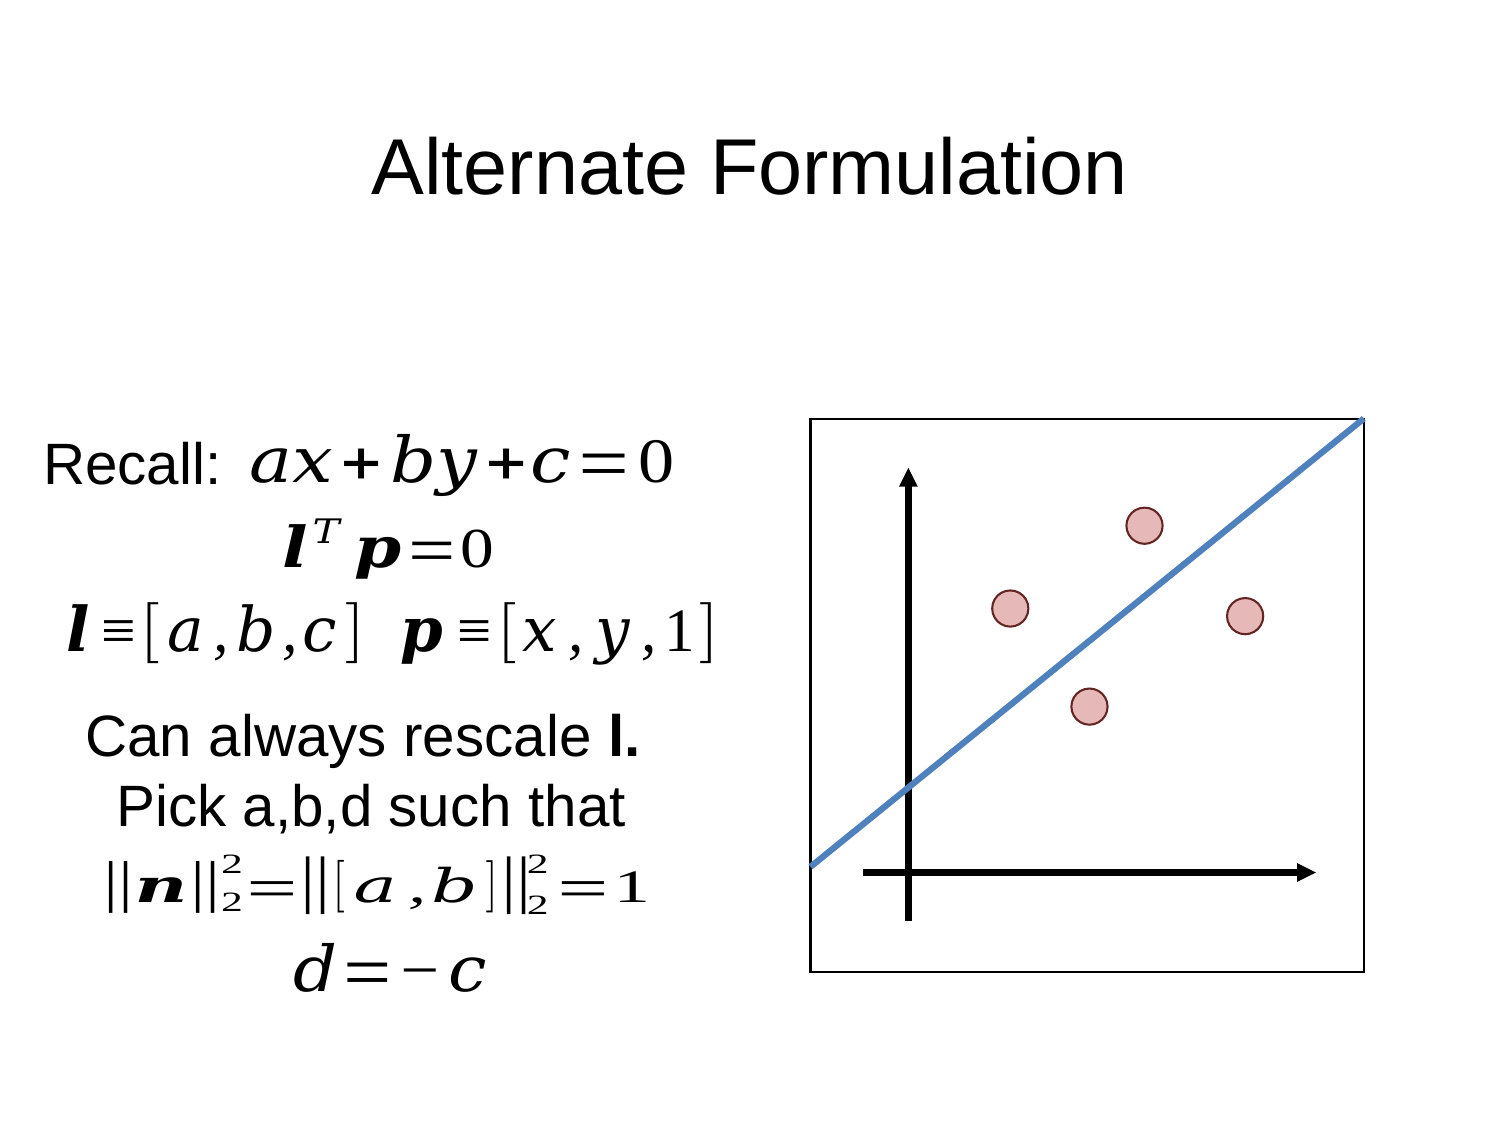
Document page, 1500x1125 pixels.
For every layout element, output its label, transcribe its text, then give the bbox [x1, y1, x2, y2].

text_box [810, 418, 1364, 972]
title Alternate Formulation [103, 59, 1397, 278]
text_box Recall: [28, 418, 291, 504]
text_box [66, 511, 715, 669]
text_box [28, 691, 715, 920]
